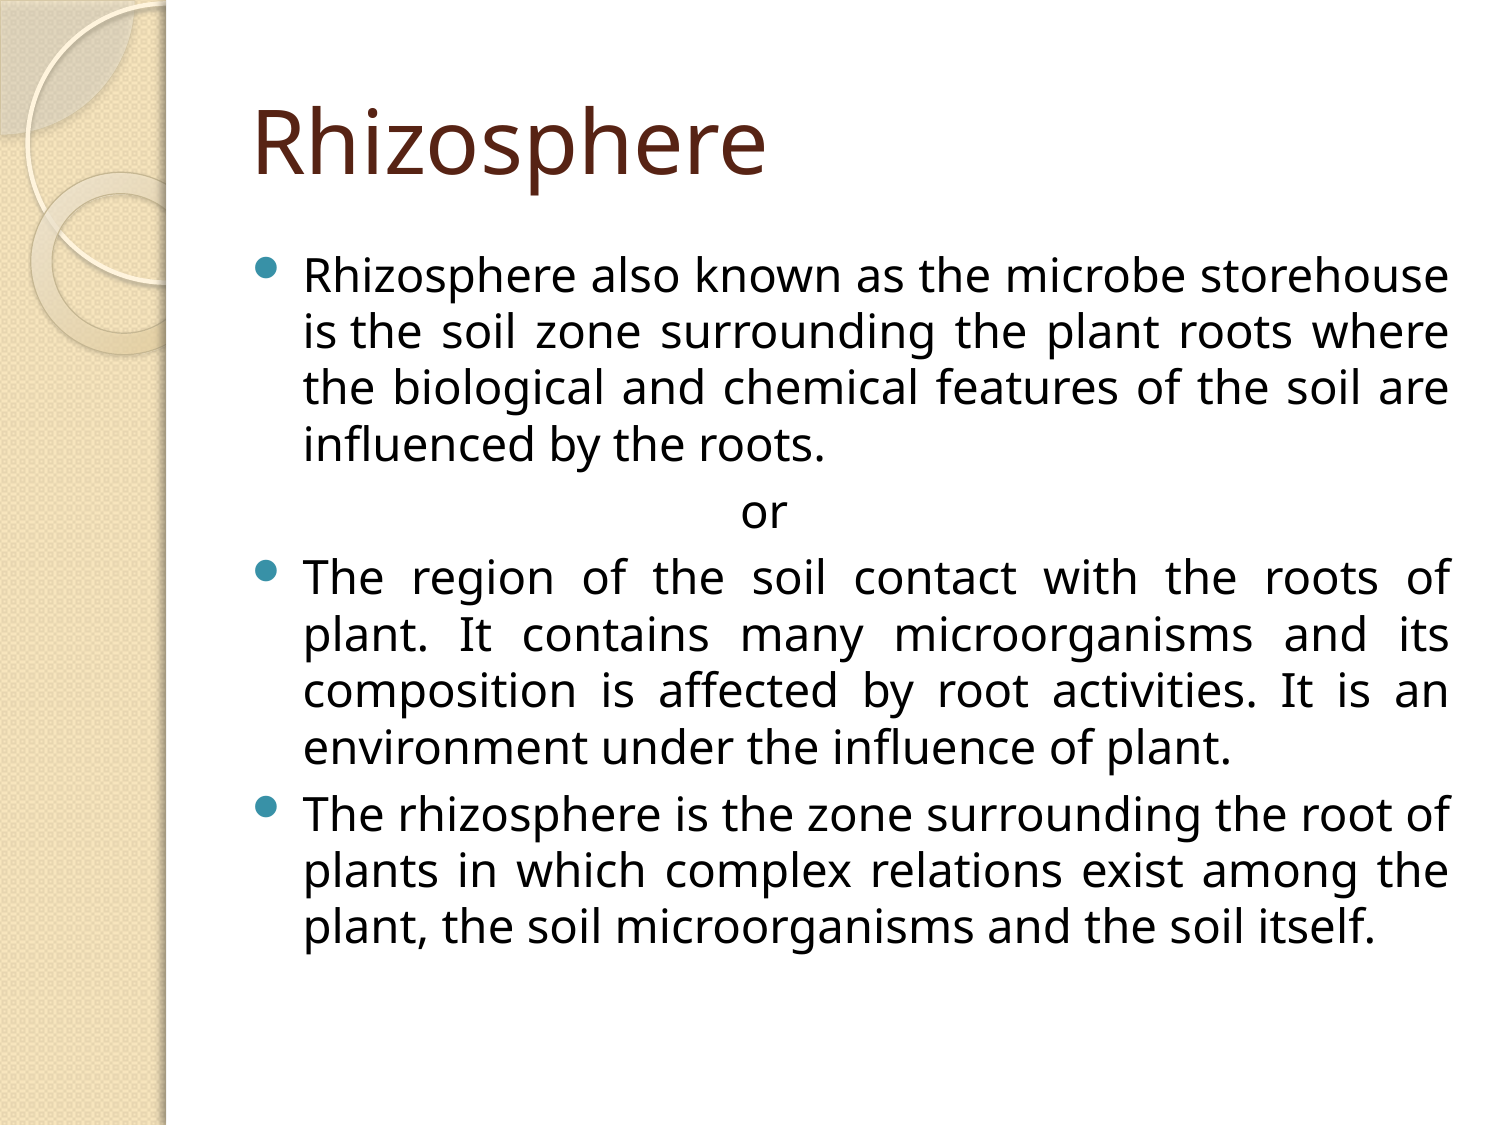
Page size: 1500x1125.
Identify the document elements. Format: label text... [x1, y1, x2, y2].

list Rhizosphere also known as the microbe storehouse is the soil zone surrounding the plant roots where the biological and chemical features of the soil are influenced by the roots. or The region of the soil contact with the roots of plant. It contains many microorganisms and its composition is affected by root activities. It is an environment under the influence of plant. The rhizosphere is the zone surrounding the root of plants in which complex relations exist among the plant, the soil microorganisms and the soil itself. [235, 237, 1466, 975]
title Rhizosphere [235, 45, 1466, 233]
